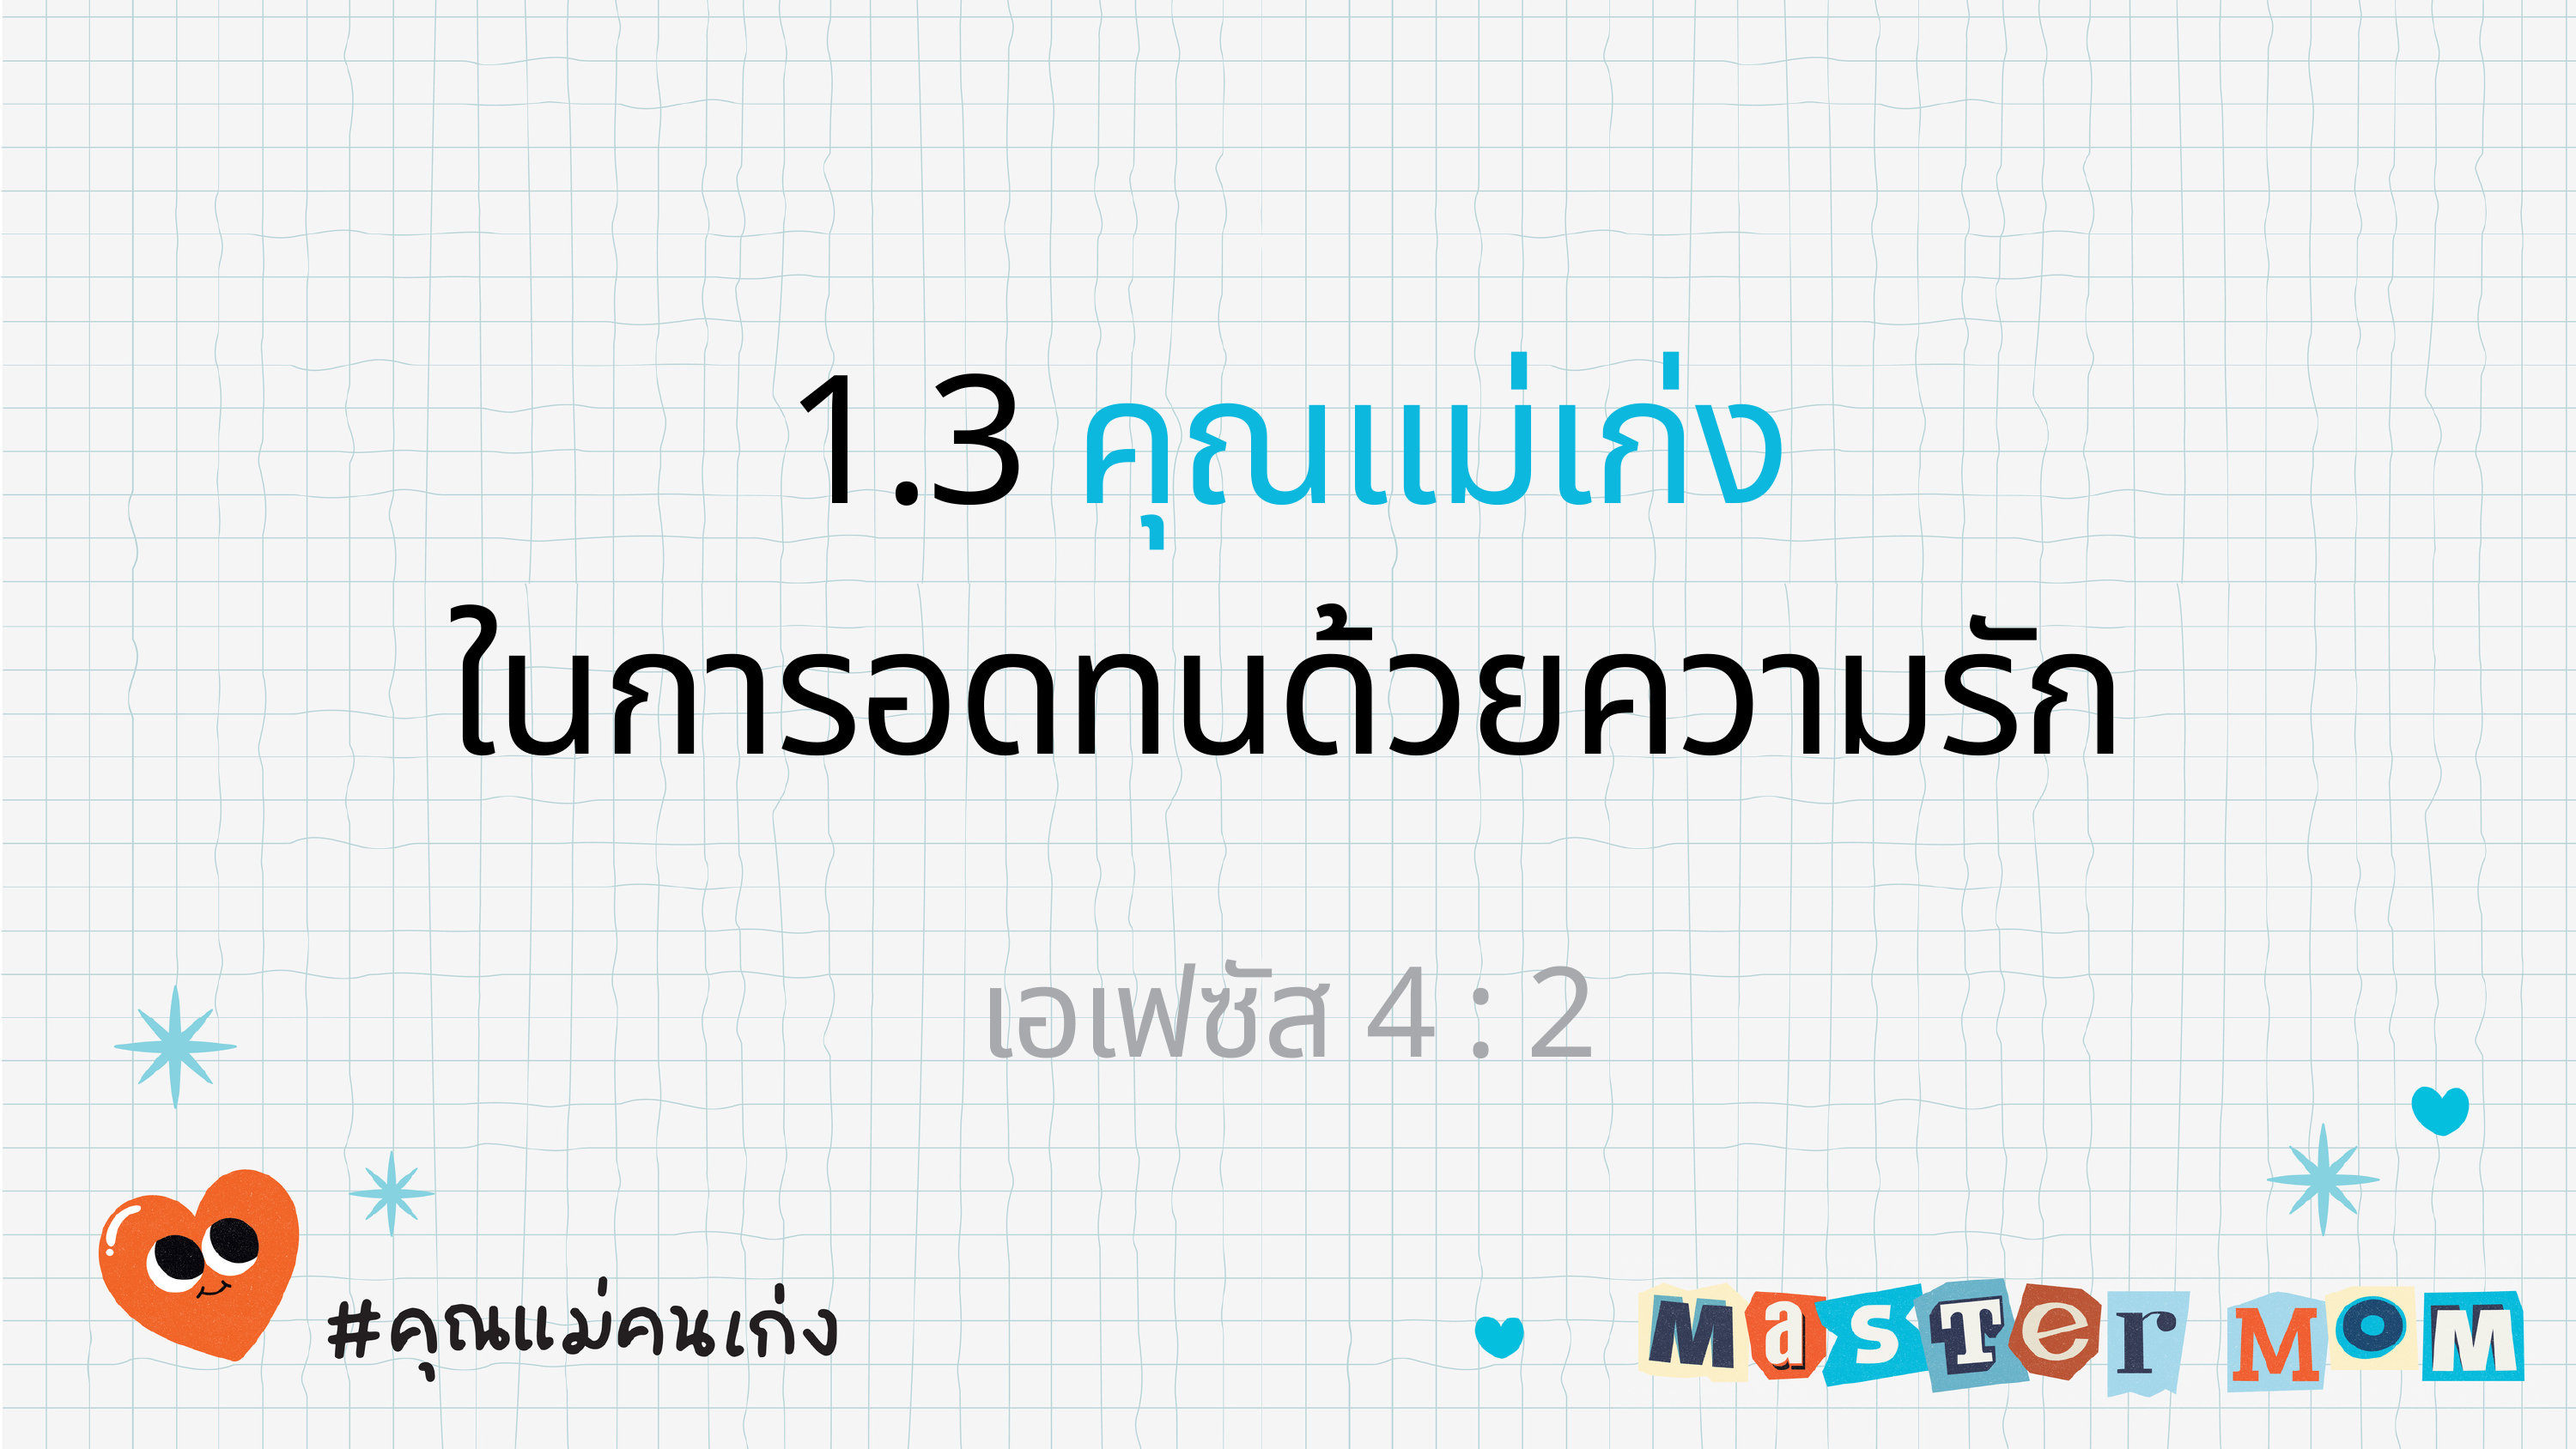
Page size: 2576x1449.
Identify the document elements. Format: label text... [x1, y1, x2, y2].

text_box [0, 0, 2576, 1449]
text_box 1.3 คุณแม่เก่ง ในการอดทนด้วยความรัก [345, 288, 2231, 791]
text_box เอเฟซัส 4 : 2 [441, 906, 2135, 1082]
